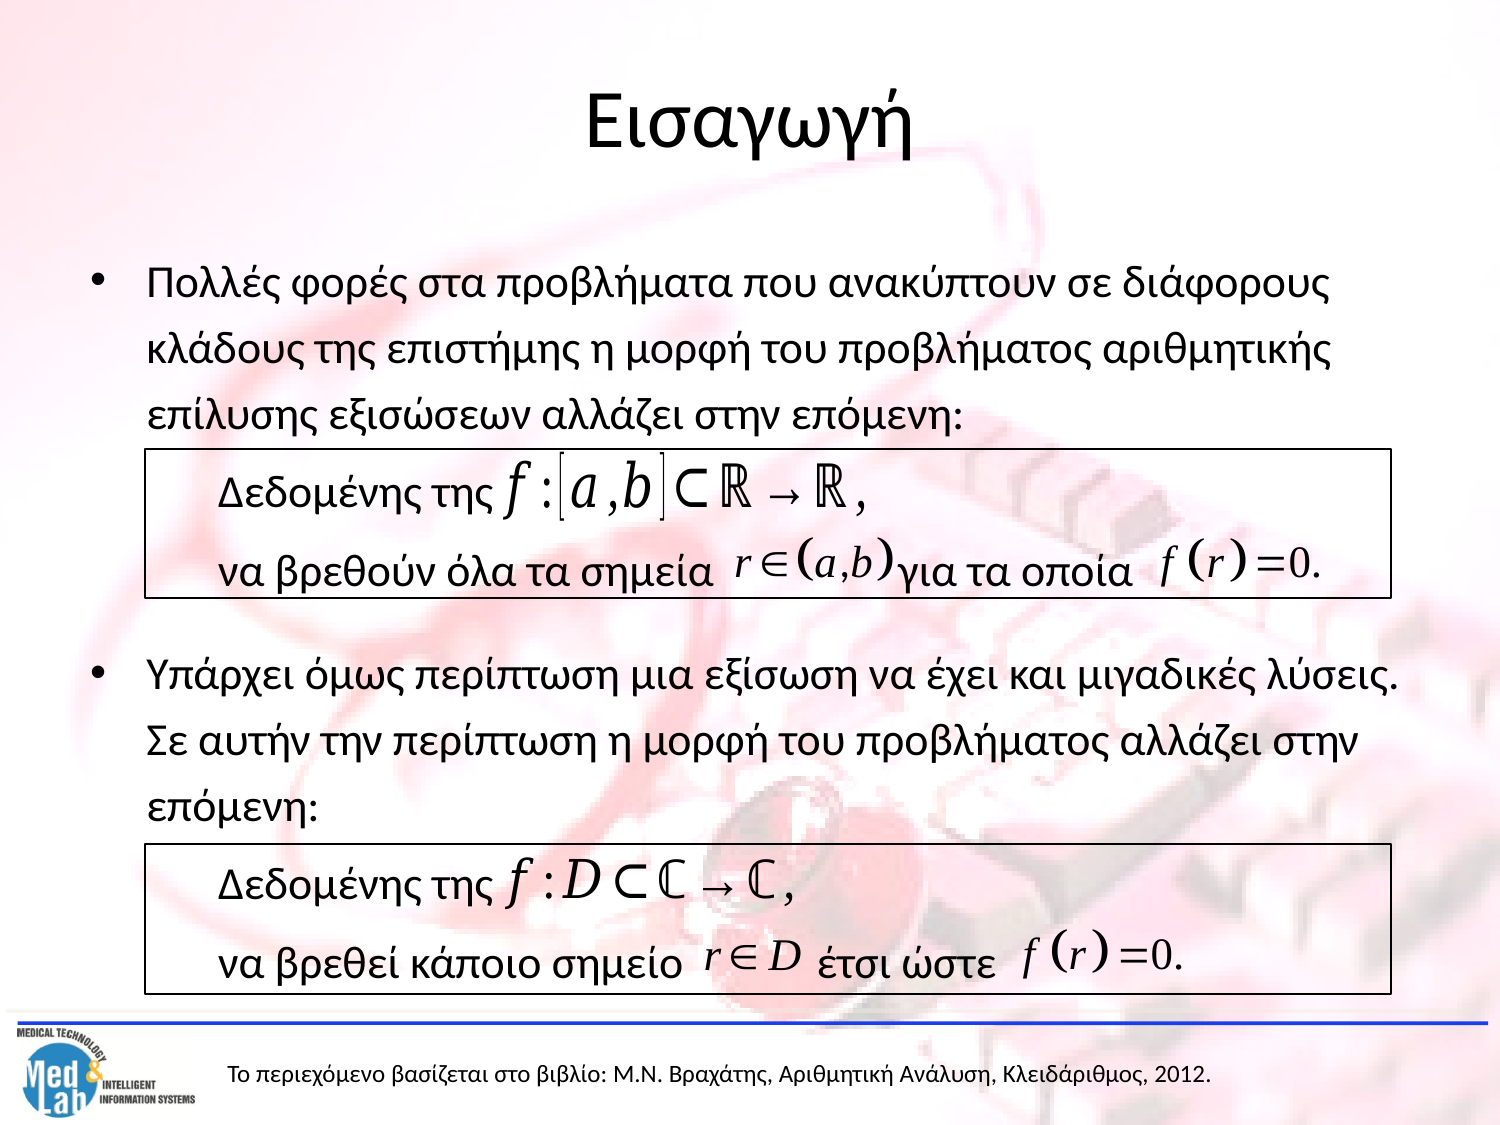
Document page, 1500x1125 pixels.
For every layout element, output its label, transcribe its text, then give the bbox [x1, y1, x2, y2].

text_box [143, 842, 1393, 996]
picture [17, 1028, 195, 1118]
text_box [1007, 920, 1192, 996]
title Εισαγωγή [75, 20, 1425, 208]
text_box [143, 447, 1393, 600]
list Πολλές φορές στα προβλήματα που ανακύπτουν σε διάφορους κλάδους της επιστήμης η μορφή του προβλήματος αριθμητικής επίλυσης εξισώσεων αλλάζει στην επόμενη: Δεδομένης της να βρεθούν όλα τα σημεία για τα οποία Υπάρχει όμως περίπτωση μια εξίσωση να έχει και μιγαδικές λύσεις. Σε αυτήν την περίπτωση η μορφή του προβλήματος αλλάζει στην επόμενη: Δεδομένης της να βρεθεί κάποιο σημείο έτσι ώστε [75, 233, 1425, 1012]
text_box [1145, 528, 1330, 605]
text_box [727, 528, 900, 604]
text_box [696, 928, 811, 978]
